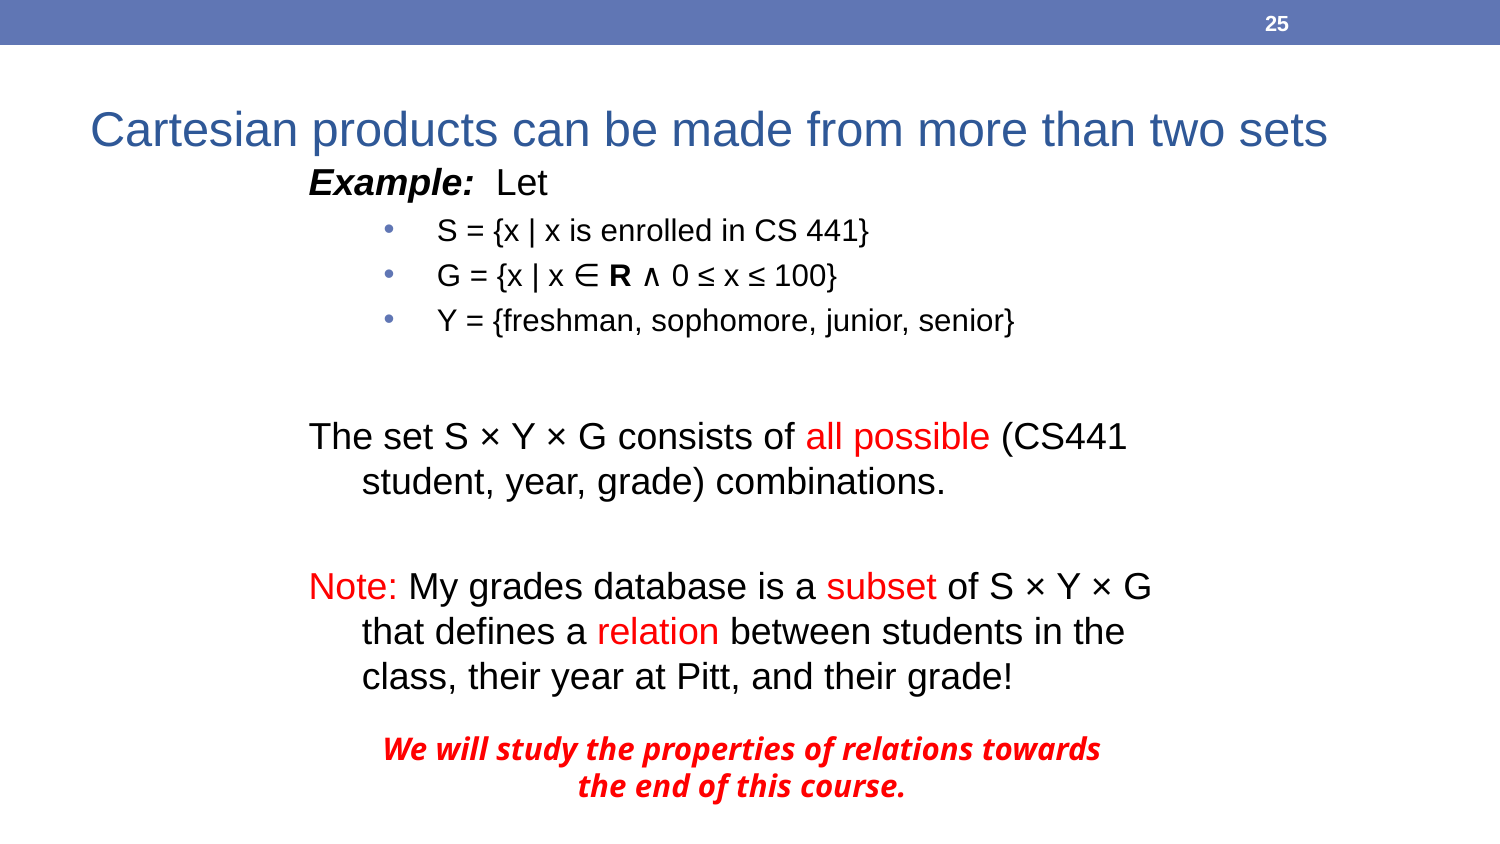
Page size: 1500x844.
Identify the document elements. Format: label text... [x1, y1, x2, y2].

text_box Cartesian products can be made from more than two sets [74, 65, 1425, 188]
list Example: Let S = {x | x is enrolled in CS 441} G = {x | x ∈ R ∧ 0 ≤ x ≤ 100} Y = {freshman, sophomore, junior, senior} The set S × Y × G consists of all possible (CS441 student, year, grade) combinations. Note: My grades database is a subset of S × Y × G that defines a relation between students in the class, their year at Pitt, and their grade! [271, 188, 1229, 732]
text_box We will study the properties of relations towards the end of this course. [341, 721, 1144, 812]
slide_number 25 [1250, 2, 1425, 43]
